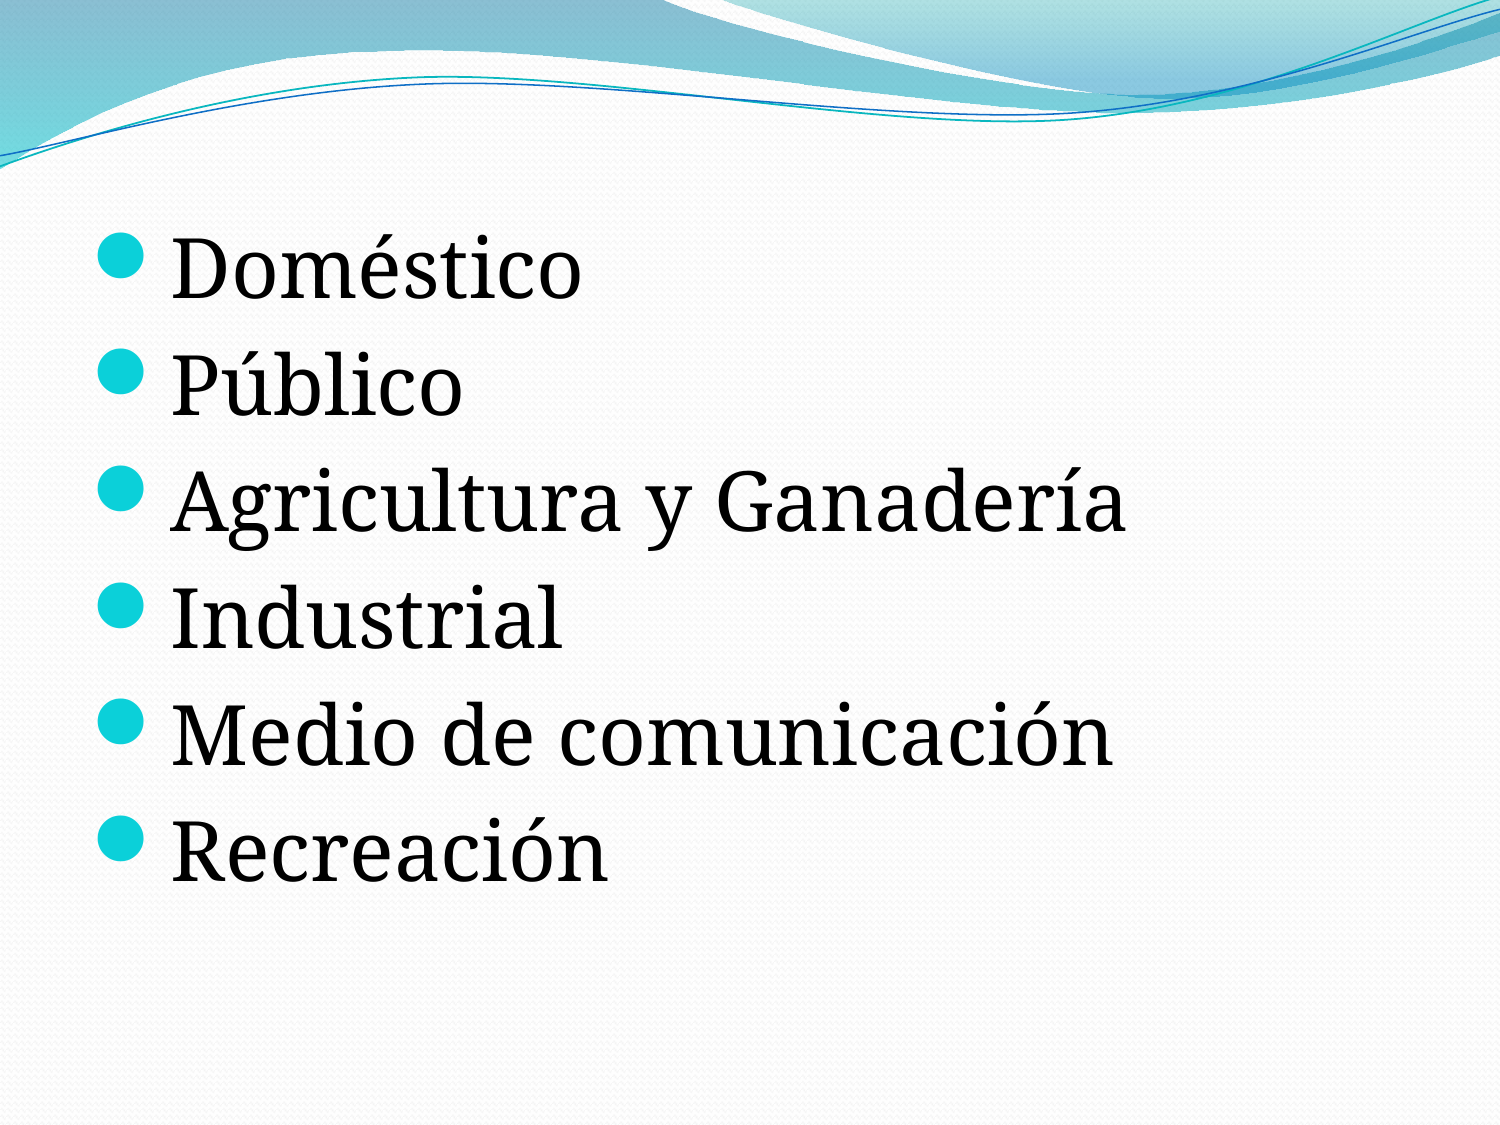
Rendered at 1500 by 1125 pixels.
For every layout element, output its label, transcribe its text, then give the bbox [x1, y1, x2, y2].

list Doméstico Público Agricultura y Ganadería Industrial Medio de comunicación Recreación [76, 208, 1427, 929]
